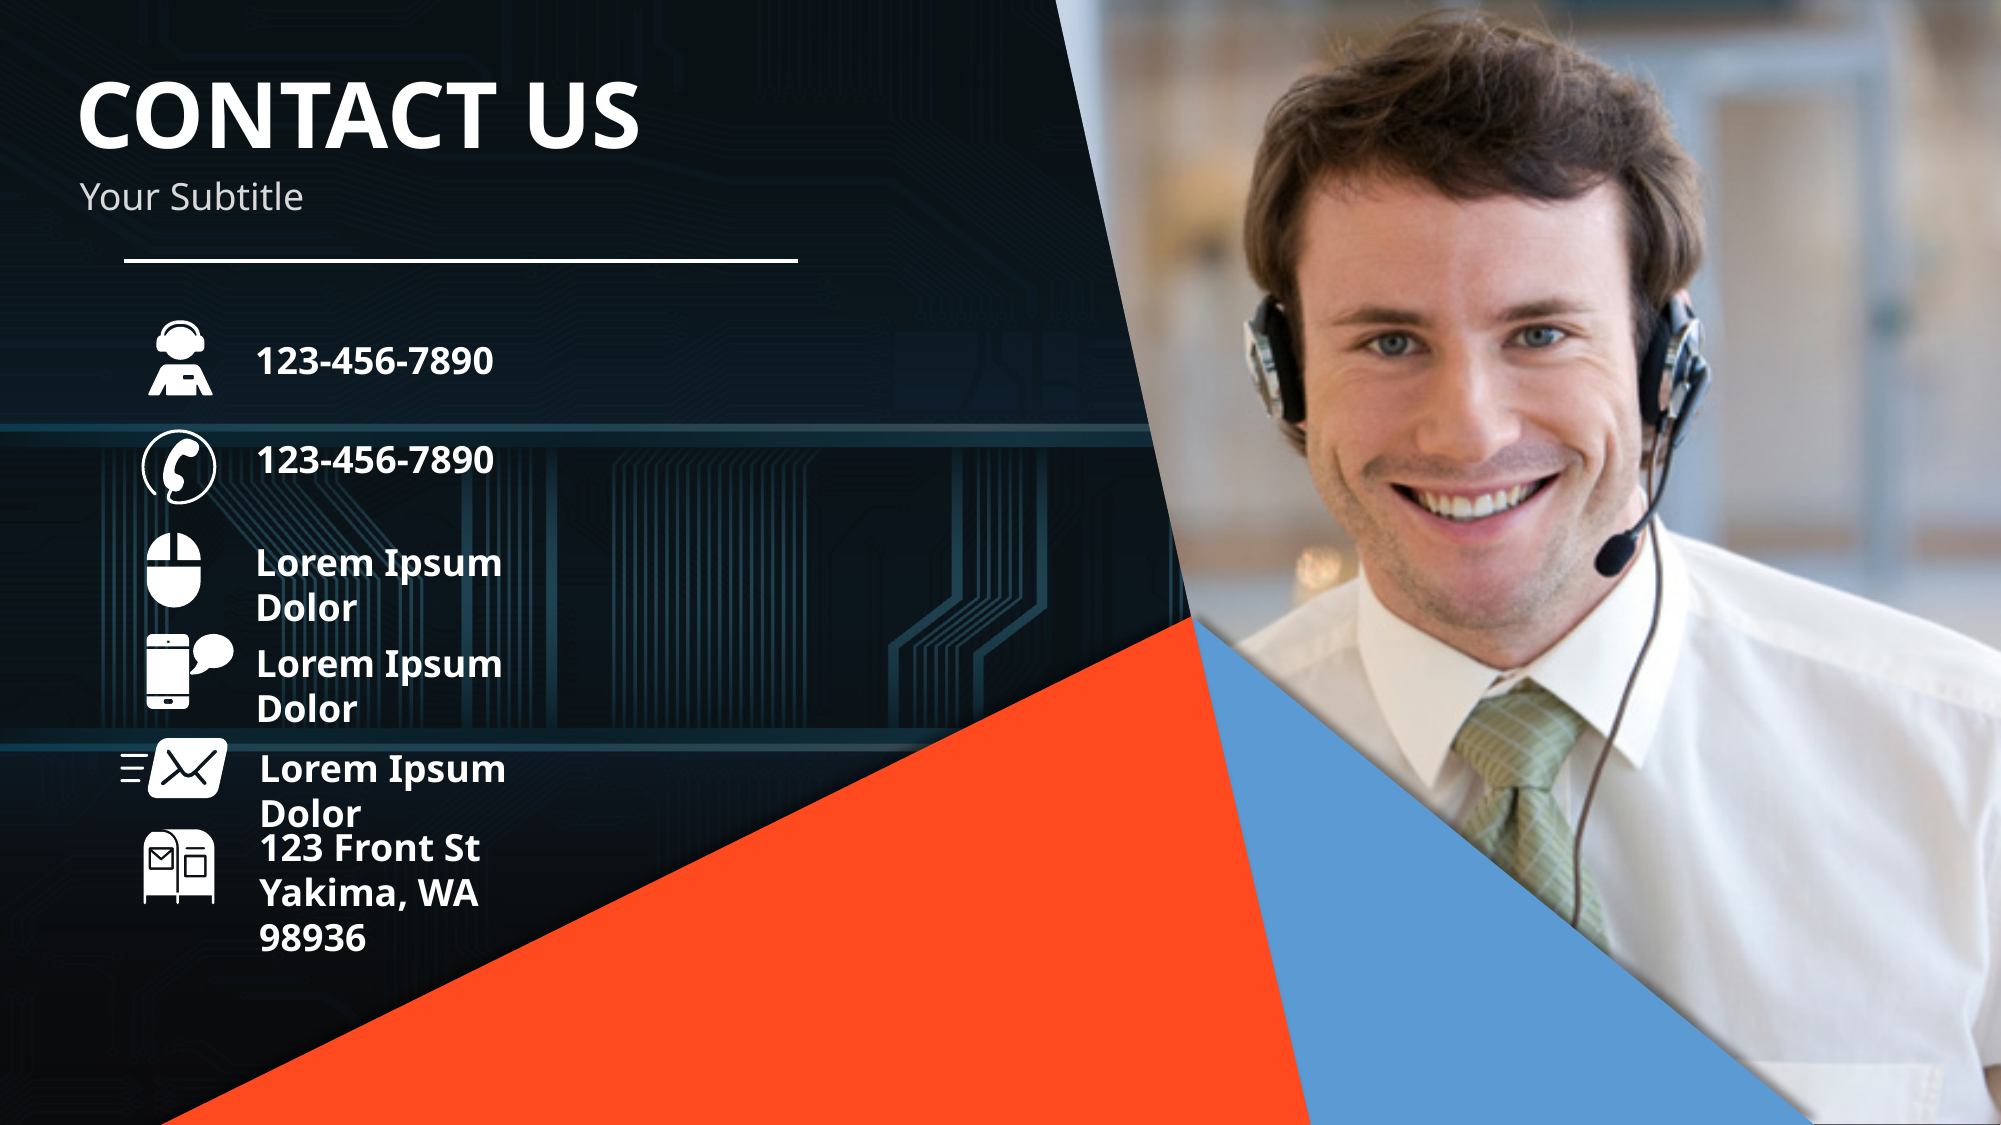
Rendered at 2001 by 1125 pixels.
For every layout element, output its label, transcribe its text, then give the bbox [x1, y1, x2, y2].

text_box [146, 566, 201, 608]
text_box [158, 614, 1312, 1125]
text_box [1195, 617, 1817, 1125]
text_box [1054, 0, 2000, 1125]
text_box [146, 532, 171, 561]
text_box Lorem Ipsum Dolor [240, 531, 586, 632]
text_box Lorem Ipsum Dolor [244, 737, 590, 816]
text_box 123-456-7890 [240, 329, 541, 390]
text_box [60, 49, 1020, 227]
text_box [146, 633, 234, 709]
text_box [148, 320, 213, 396]
text_box 123-456-7890 [241, 428, 541, 489]
text_box 123 Front St Yakima, WA 98936 [244, 816, 590, 967]
text_box [141, 429, 217, 505]
text_box Lorem Ipsum Dolor [240, 632, 586, 738]
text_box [120, 737, 228, 798]
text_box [143, 829, 215, 905]
text_box [177, 532, 201, 561]
